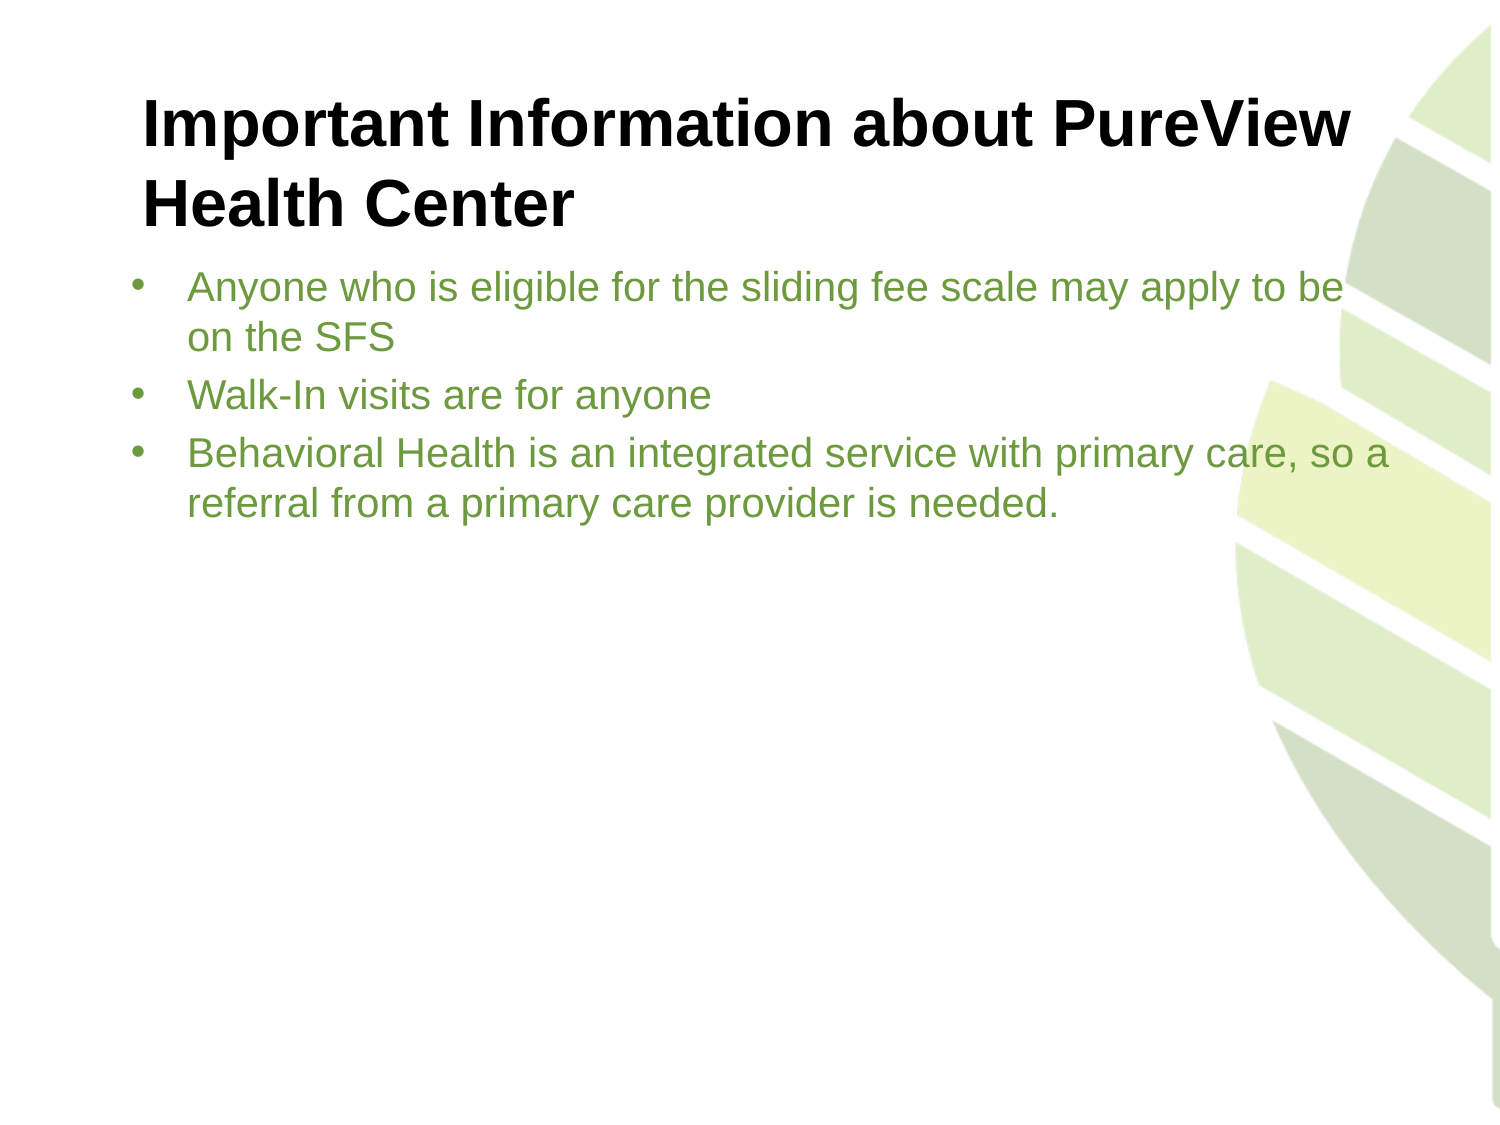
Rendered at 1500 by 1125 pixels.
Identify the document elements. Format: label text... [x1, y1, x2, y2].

title Important Information about PureView Health Center [127, 72, 1425, 207]
list Anyone who is eligible for the sliding fee scale may apply to be on the SFS Walk-In visits are for anyone Behavioral Health is an integrated service with primary care, so a referral from a primary care provider is needed. [116, 251, 1414, 1049]
